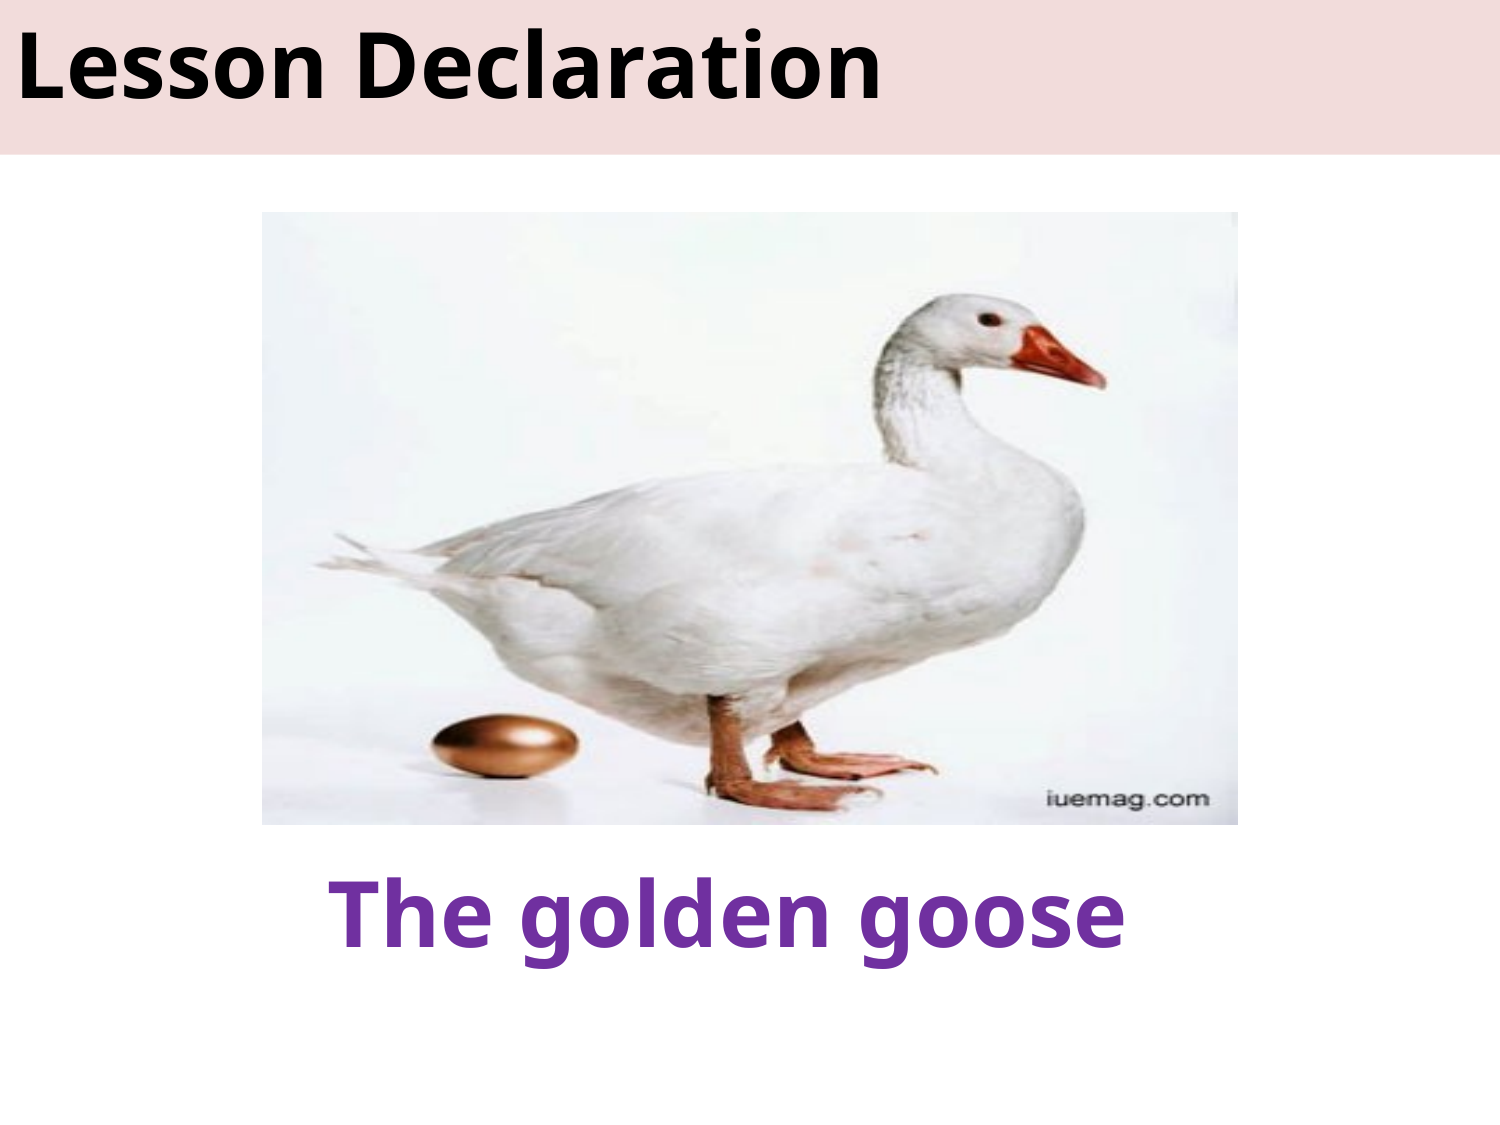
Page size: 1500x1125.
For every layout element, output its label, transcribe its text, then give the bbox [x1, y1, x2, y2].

text_box Lesson Declaration [0, 0, 1500, 155]
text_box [262, 212, 1238, 976]
